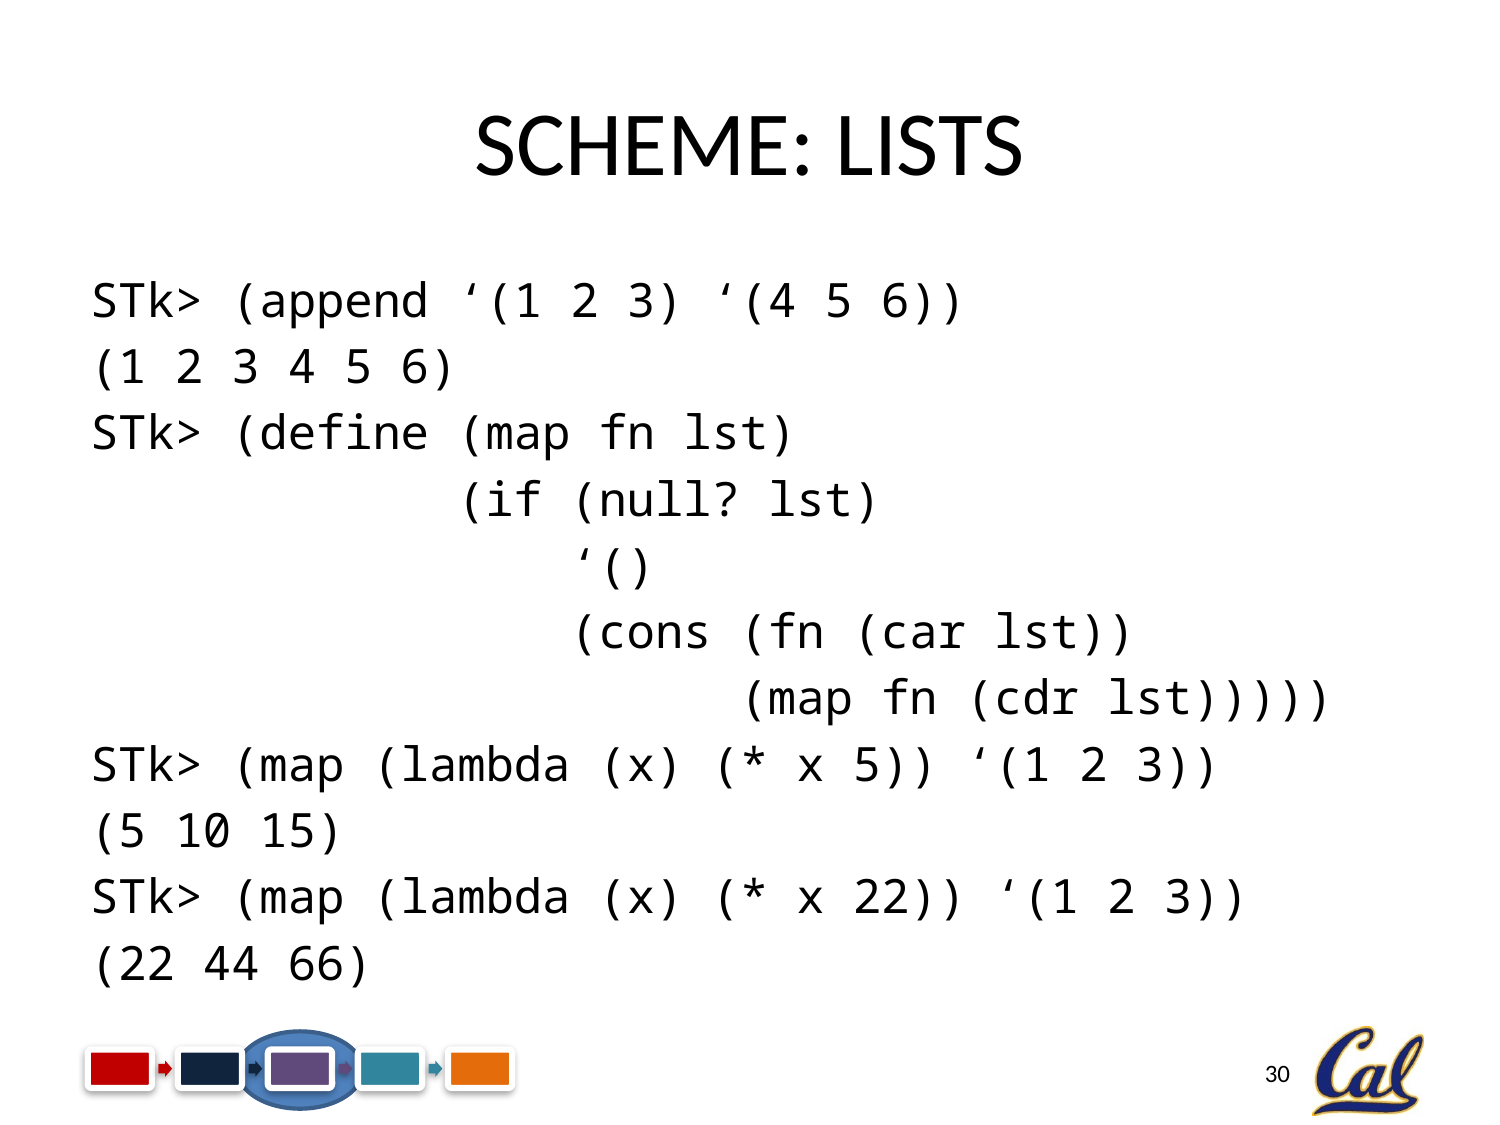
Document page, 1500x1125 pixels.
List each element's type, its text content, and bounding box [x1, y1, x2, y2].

picture [1312, 1026, 1424, 1116]
title Scheme: Lists [75, 45, 1425, 233]
list STk> (append ‘(1 2 3) ‘(4 5 6)) (1 2 3 4 5 6) STk> (define (map fn lst) (if (null? lst) ‘() (cons (fn (car lst)) (map fn (cdr lst))))) STk> (map (lambda (x) (* x 5)) ‘(1 2 3)) (5 10 15) STk> (map (lambda (x) (* x 22)) ‘(1 2 3)) (22 44 66) [75, 262, 1425, 1005]
